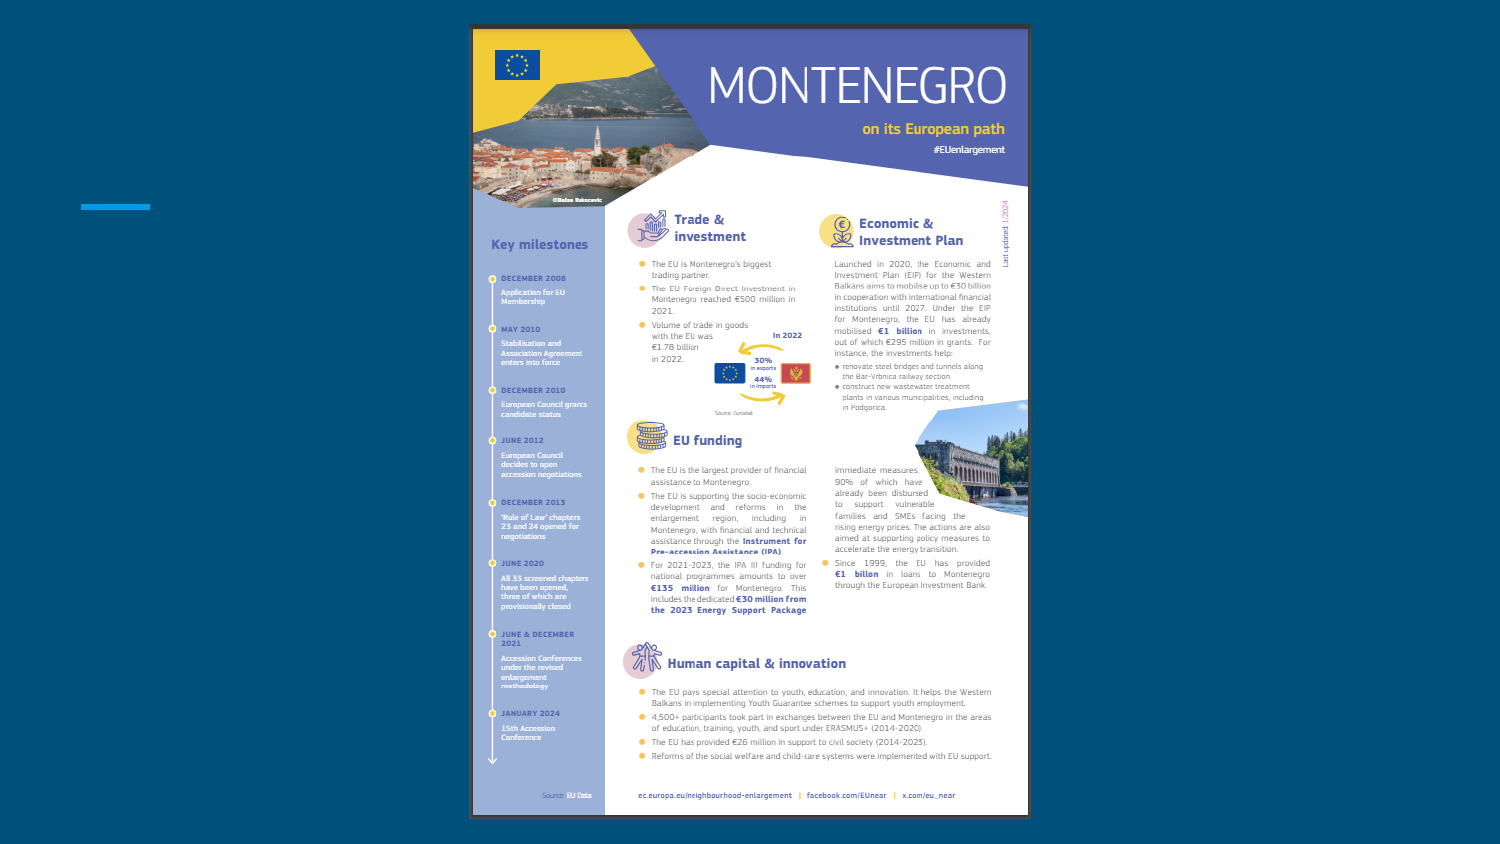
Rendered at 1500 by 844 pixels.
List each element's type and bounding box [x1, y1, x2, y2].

picture [470, 25, 1030, 818]
